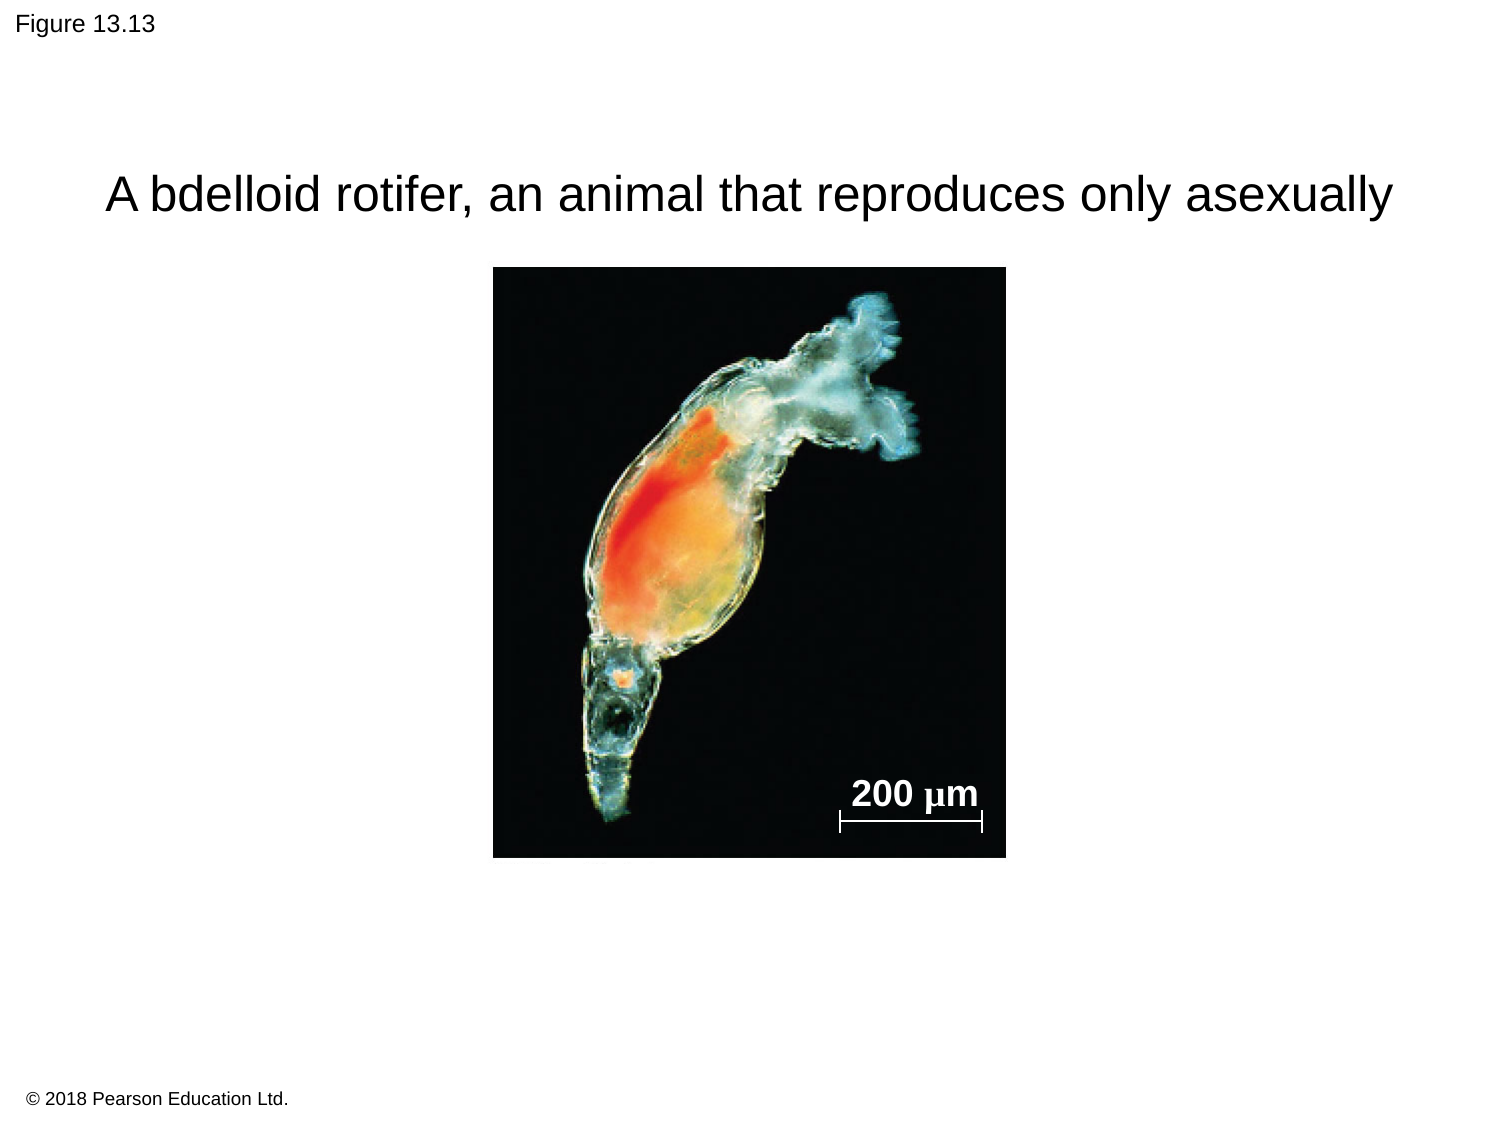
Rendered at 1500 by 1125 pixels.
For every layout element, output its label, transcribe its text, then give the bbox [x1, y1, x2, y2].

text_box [838, 809, 983, 833]
picture [487, 261, 1013, 864]
text_box A bdelloid rotifer, an animal that reproduces only asexually [68, 179, 1432, 250]
title Figure 13.13 [0, 0, 593, 57]
